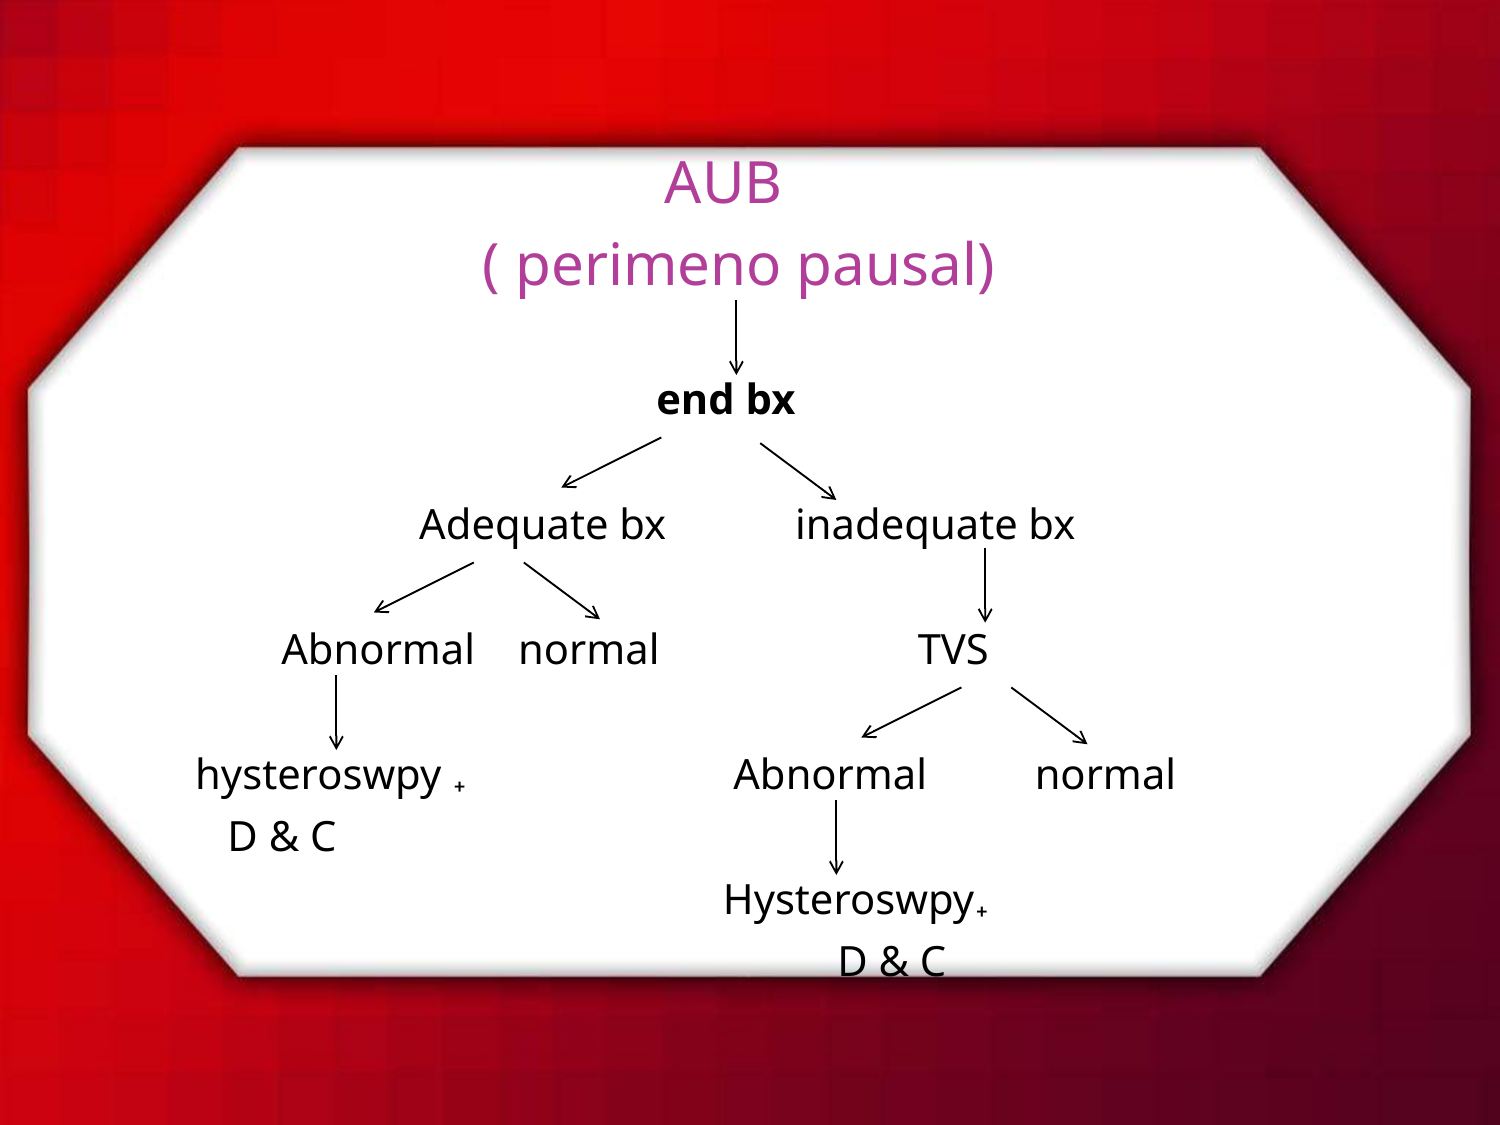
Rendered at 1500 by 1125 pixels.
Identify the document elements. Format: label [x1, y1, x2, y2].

picture [0, 0, 1500, 1125]
text_box [335, 299, 1088, 876]
